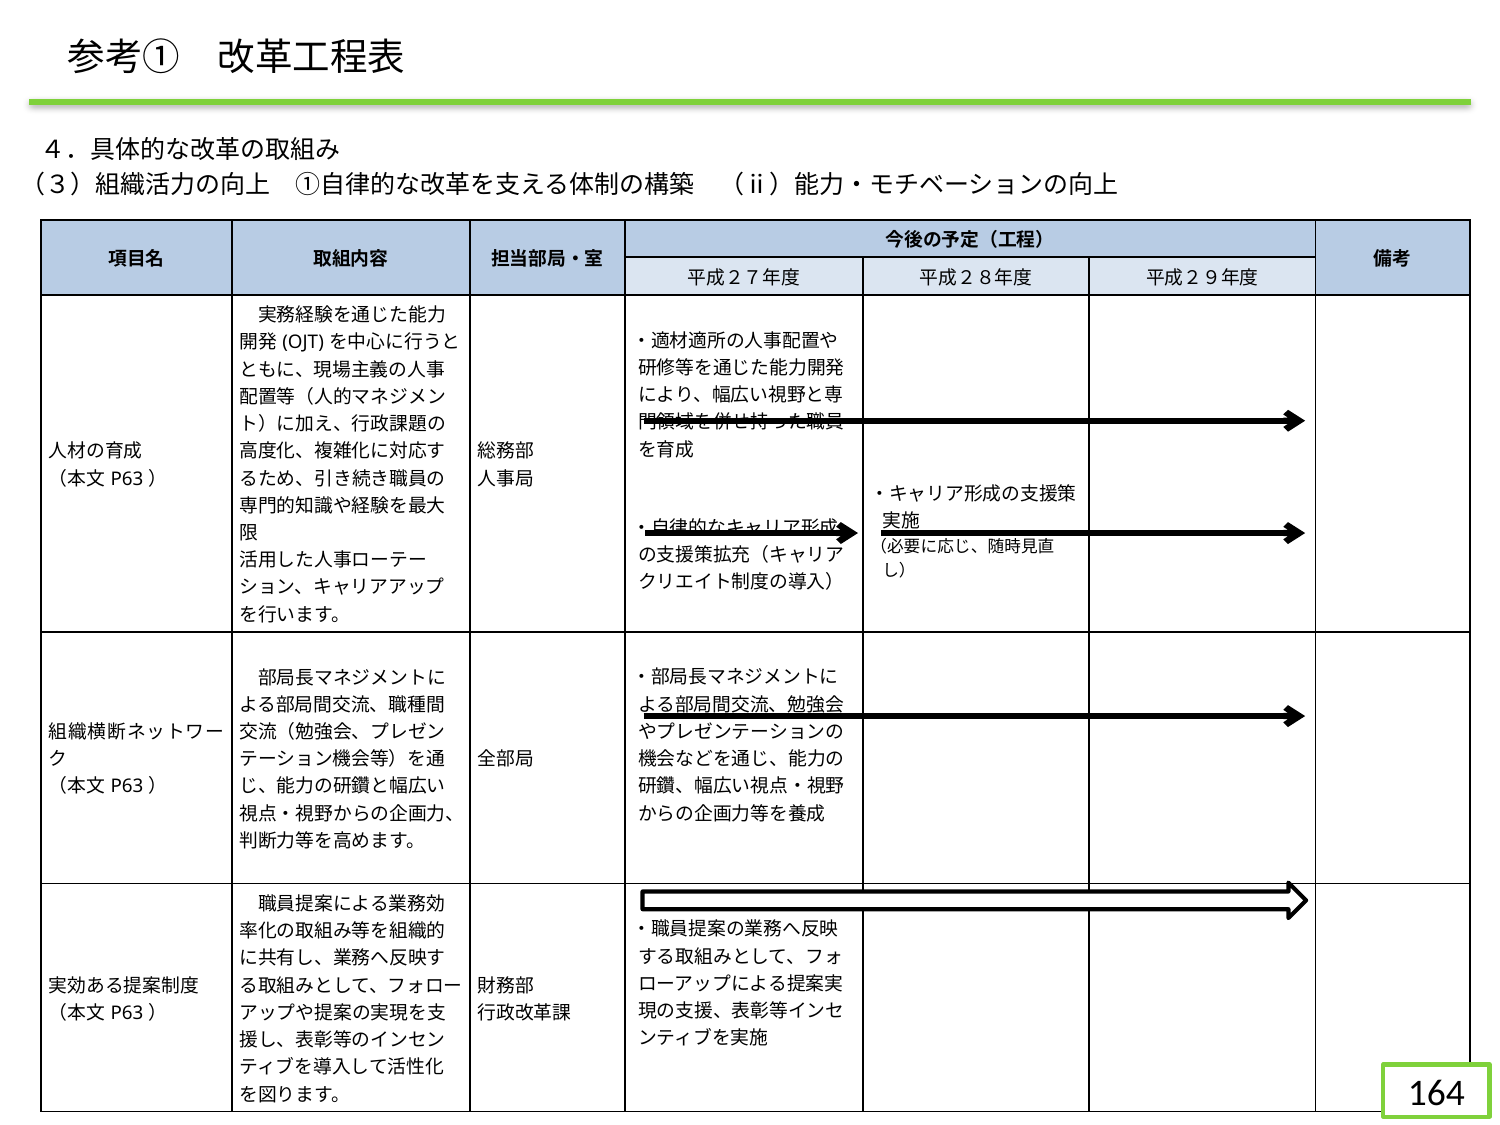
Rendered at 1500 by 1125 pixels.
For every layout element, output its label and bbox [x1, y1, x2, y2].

table_cell [233, 633, 469, 883]
table_cell [864, 258, 1088, 294]
table_cell [864, 884, 1088, 889]
table_cell [1316, 296, 1469, 631]
table_cell [42, 633, 231, 883]
table_cell [864, 719, 1088, 883]
table_cell [42, 884, 231, 1111]
table_cell [864, 633, 1088, 713]
table_cell [471, 633, 624, 883]
table_cell [42, 296, 231, 631]
table_cell [471, 296, 624, 631]
table_cell [233, 884, 469, 1111]
table_cell [1090, 884, 1315, 1111]
table_cell [233, 296, 469, 631]
table_header [626, 221, 1315, 256]
table_cell [626, 296, 862, 631]
table_cell [1316, 884, 1469, 1111]
text_box [1381, 1062, 1492, 1119]
table_cell [864, 424, 1088, 631]
table_cell [864, 912, 1088, 1111]
table_cell [1090, 884, 1286, 889]
table_header [42, 221, 231, 294]
text_box [5, 125, 1135, 206]
table_cell [1090, 633, 1315, 883]
table_cell [626, 258, 862, 294]
table_cell [1090, 296, 1315, 631]
text_box [640, 880, 1309, 921]
table_cell [1090, 258, 1315, 294]
table_header [471, 221, 624, 294]
table_header [1316, 221, 1469, 294]
table_cell [1316, 633, 1469, 883]
table_cell [471, 884, 624, 1111]
table_cell [864, 296, 1088, 418]
table_header [233, 221, 469, 294]
table_cell [626, 633, 862, 883]
table_cell [626, 884, 862, 1111]
text_box [53, 26, 1388, 86]
